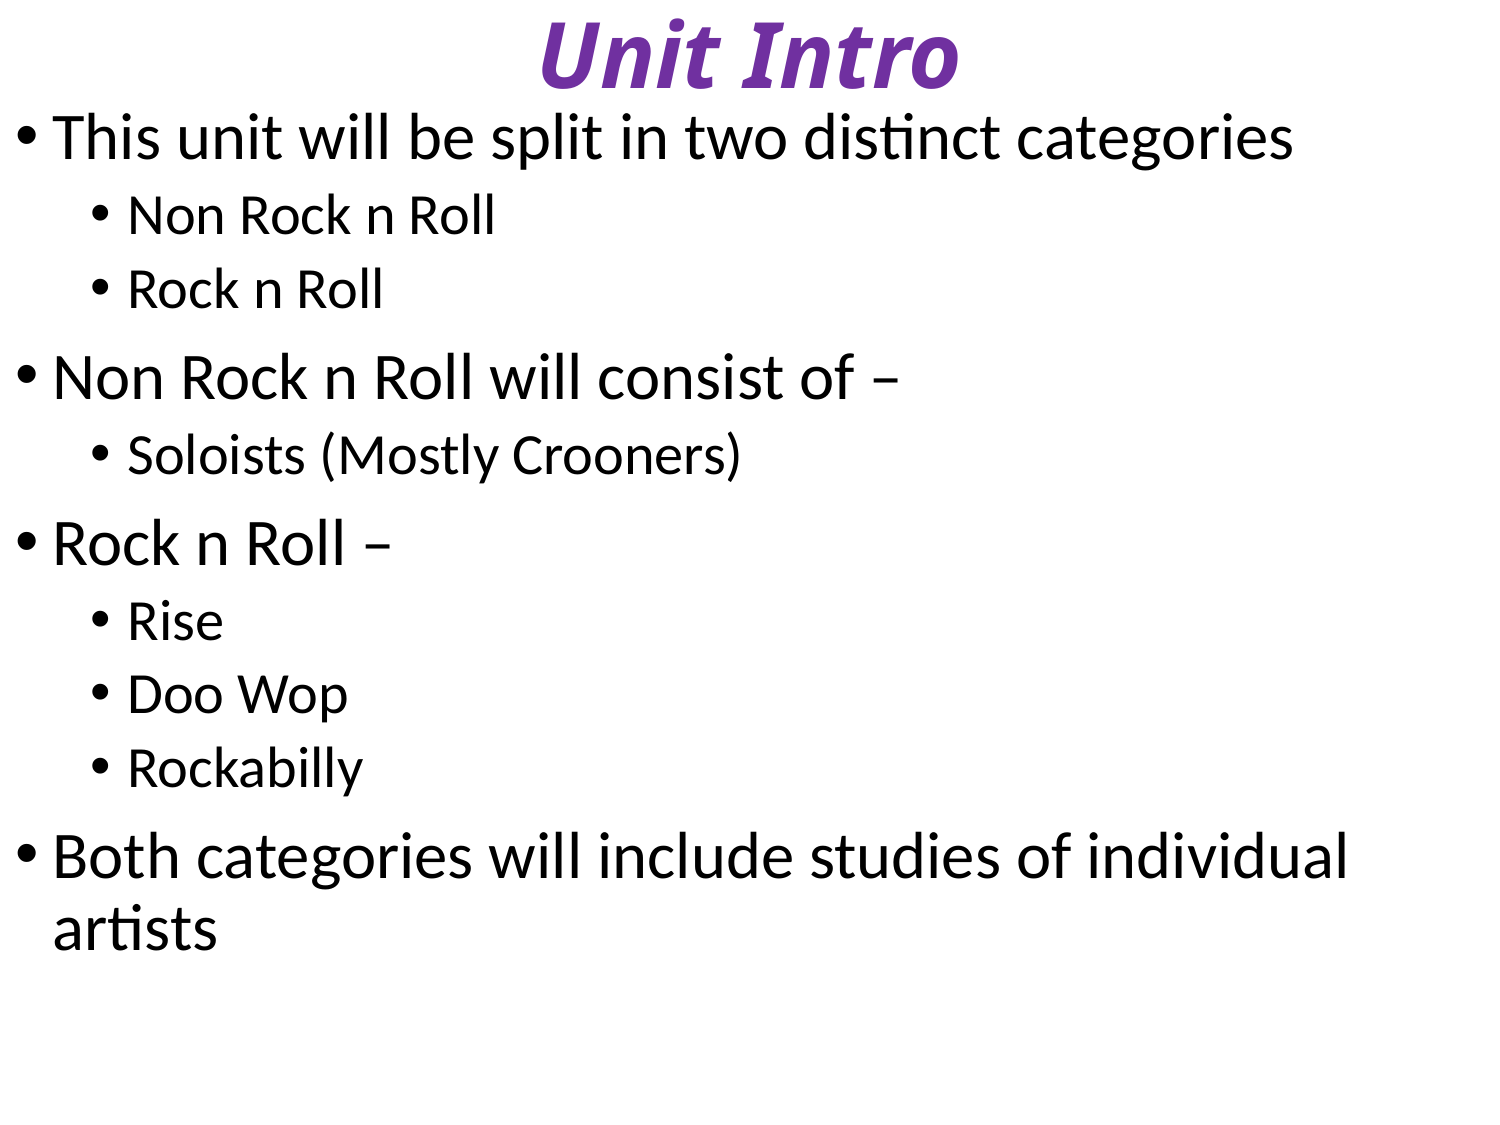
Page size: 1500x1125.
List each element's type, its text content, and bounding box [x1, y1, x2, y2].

list This unit will be split in two distinct categories Non Rock n Roll Rock n Roll Non Rock n Roll will consist of – Soloists (Mostly Crooners) Rock n Roll – Rise Doo Wop Rockabilly Both categories will include studies of individual artists [0, 94, 1500, 1125]
title Unit Intro [0, 0, 1500, 94]
